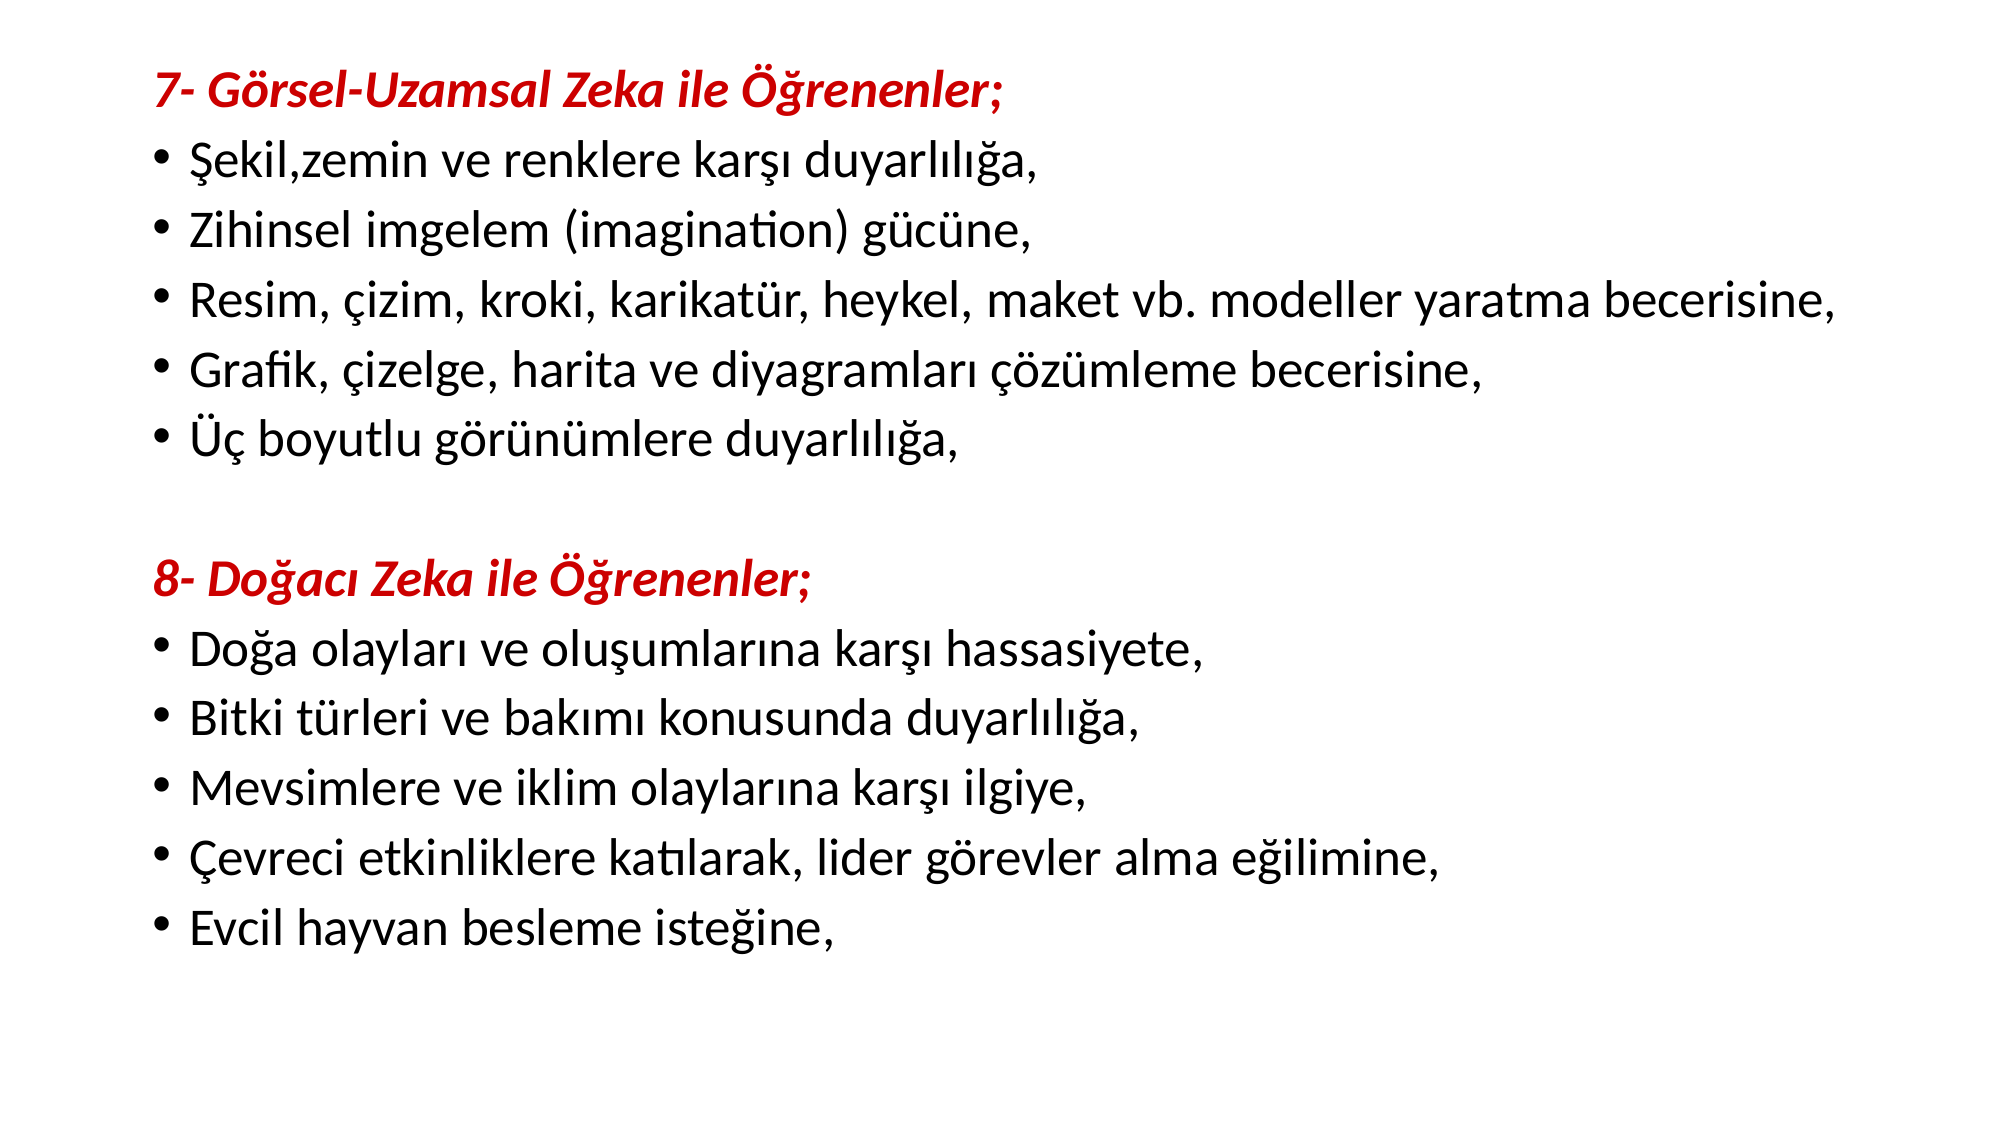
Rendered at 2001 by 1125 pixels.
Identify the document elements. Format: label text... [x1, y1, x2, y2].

list 7- Görsel-Uzamsal Zeka ile Öğrenenler; Şekil,zemin ve renklere karşı duyarlılığa, Zihinsel imgelem (imagination) gücüne, Resim, çizim, kroki, karikatür, heykel, maket vb. modeller yaratma becerisine, Grafik, çizelge, harita ve diyagramları çözümleme becerisine, Üç boyutlu görünümlere duyarlılığa, 8- Doğacı Zeka ile Öğrenenler; Doğa olayları ve oluşumlarına karşı hassasiyete, Bitki türleri ve bakımı konusunda duyarlılığa, Mevsimlere ve iklim olaylarına karşı ilgiye, Çevreci etkinliklere katılarak, lider görevler alma eğilimine, Evcil hayvan besleme isteğine, [137, 59, 1863, 1014]
